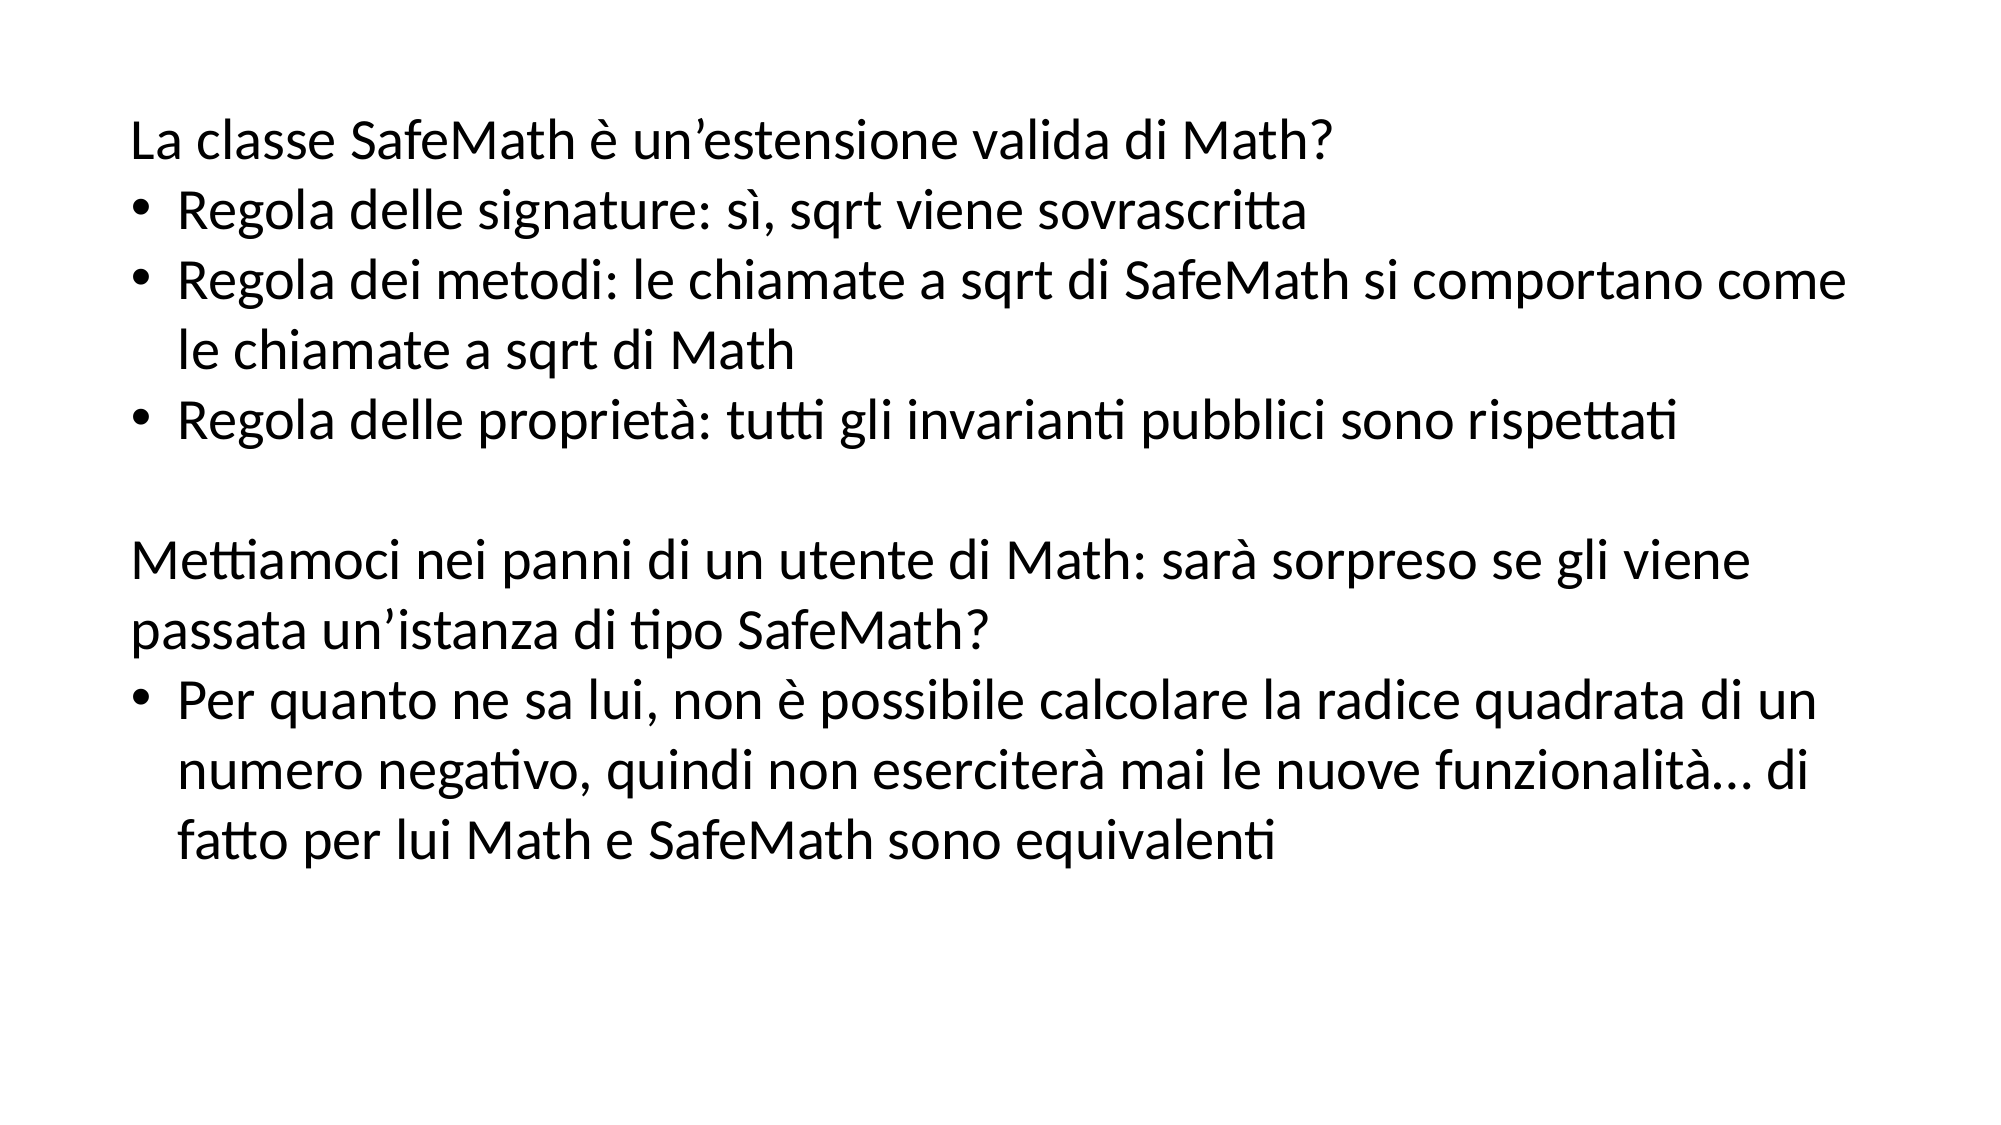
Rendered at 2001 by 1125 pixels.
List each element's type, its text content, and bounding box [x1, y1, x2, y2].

text_box La classe SafeMath è un’estensione valida di Math? Regola delle signature: sì, sqrt viene sovrascritta Regola dei metodi: le chiamate a sqrt di SafeMath si comportano come le chiamate a sqrt di Math Regola delle proprietà: tutti gli invarianti pubblici sono rispettati Mettiamoci nei panni di un utente di Math: sarà sorpreso se gli viene passata un’istanza di tipo SafeMath? Per quanto ne sa lui, non è possibile calcolare la radice quadrata di un numero negativo, quindi non eserciterà mai le nuove funzionalità… di fatto per lui Math e SafeMath sono equivalenti [116, 94, 1892, 879]
